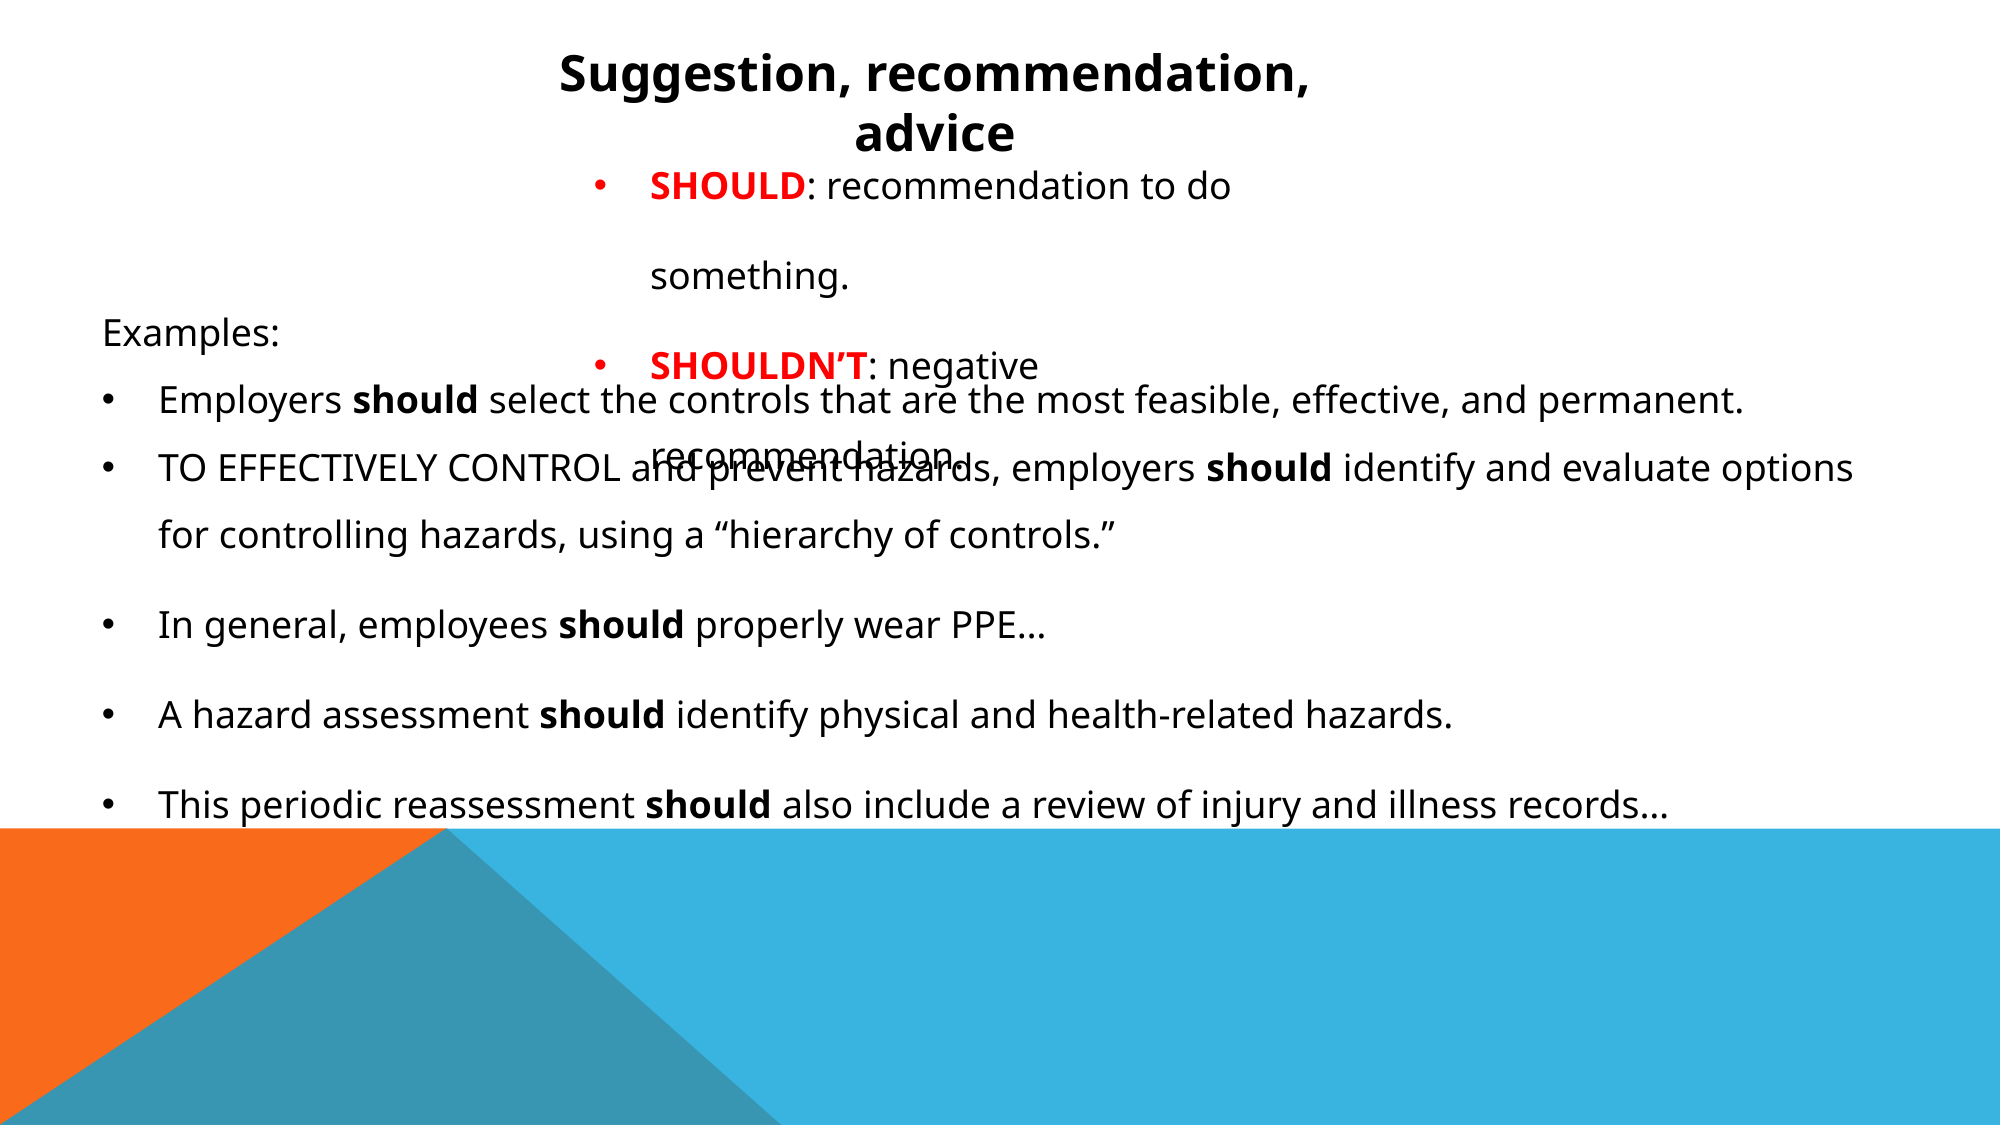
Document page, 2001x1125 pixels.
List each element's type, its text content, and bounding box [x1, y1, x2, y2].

text_box SHOULD: recommendation to do something. SHOULDN’T: negative recommendation. [579, 169, 1371, 485]
text_box Examples: Employers should select the controls that are the most feasible, effective, and permanent. TO EFFECTIVELY CONTROL and prevent hazards, employers should identify and evaluate options for controlling hazards, using a “hierarchy of controls.” In general, employees should properly wear PPE… A hazard assessment should identify physical and health-related hazards. This periodic reassessment should also include a review of injury and illness records… [87, 256, 1929, 834]
text_box Suggestion, recommendation, advice [499, 33, 1371, 169]
